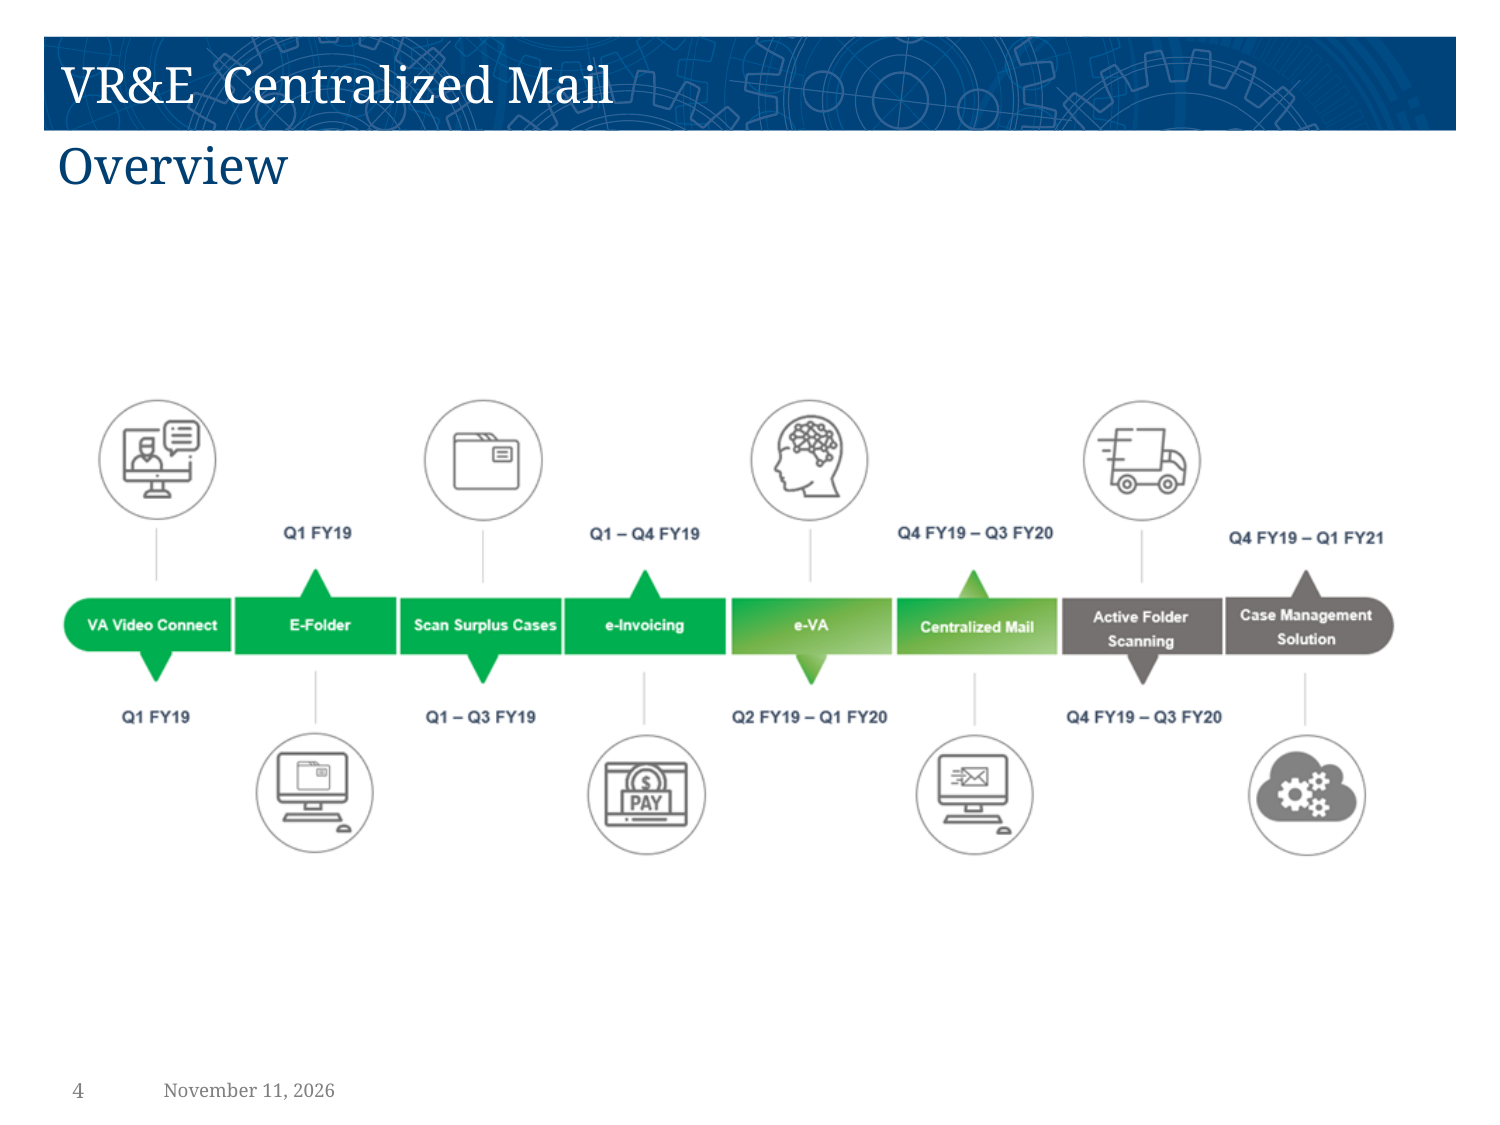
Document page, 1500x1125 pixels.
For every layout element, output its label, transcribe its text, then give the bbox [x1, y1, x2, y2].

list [56, 386, 1408, 866]
slide_number 4 [57, 1062, 138, 1122]
title Overview [56, 134, 1407, 234]
picture [44, 36, 1456, 131]
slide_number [163, 1061, 369, 1122]
